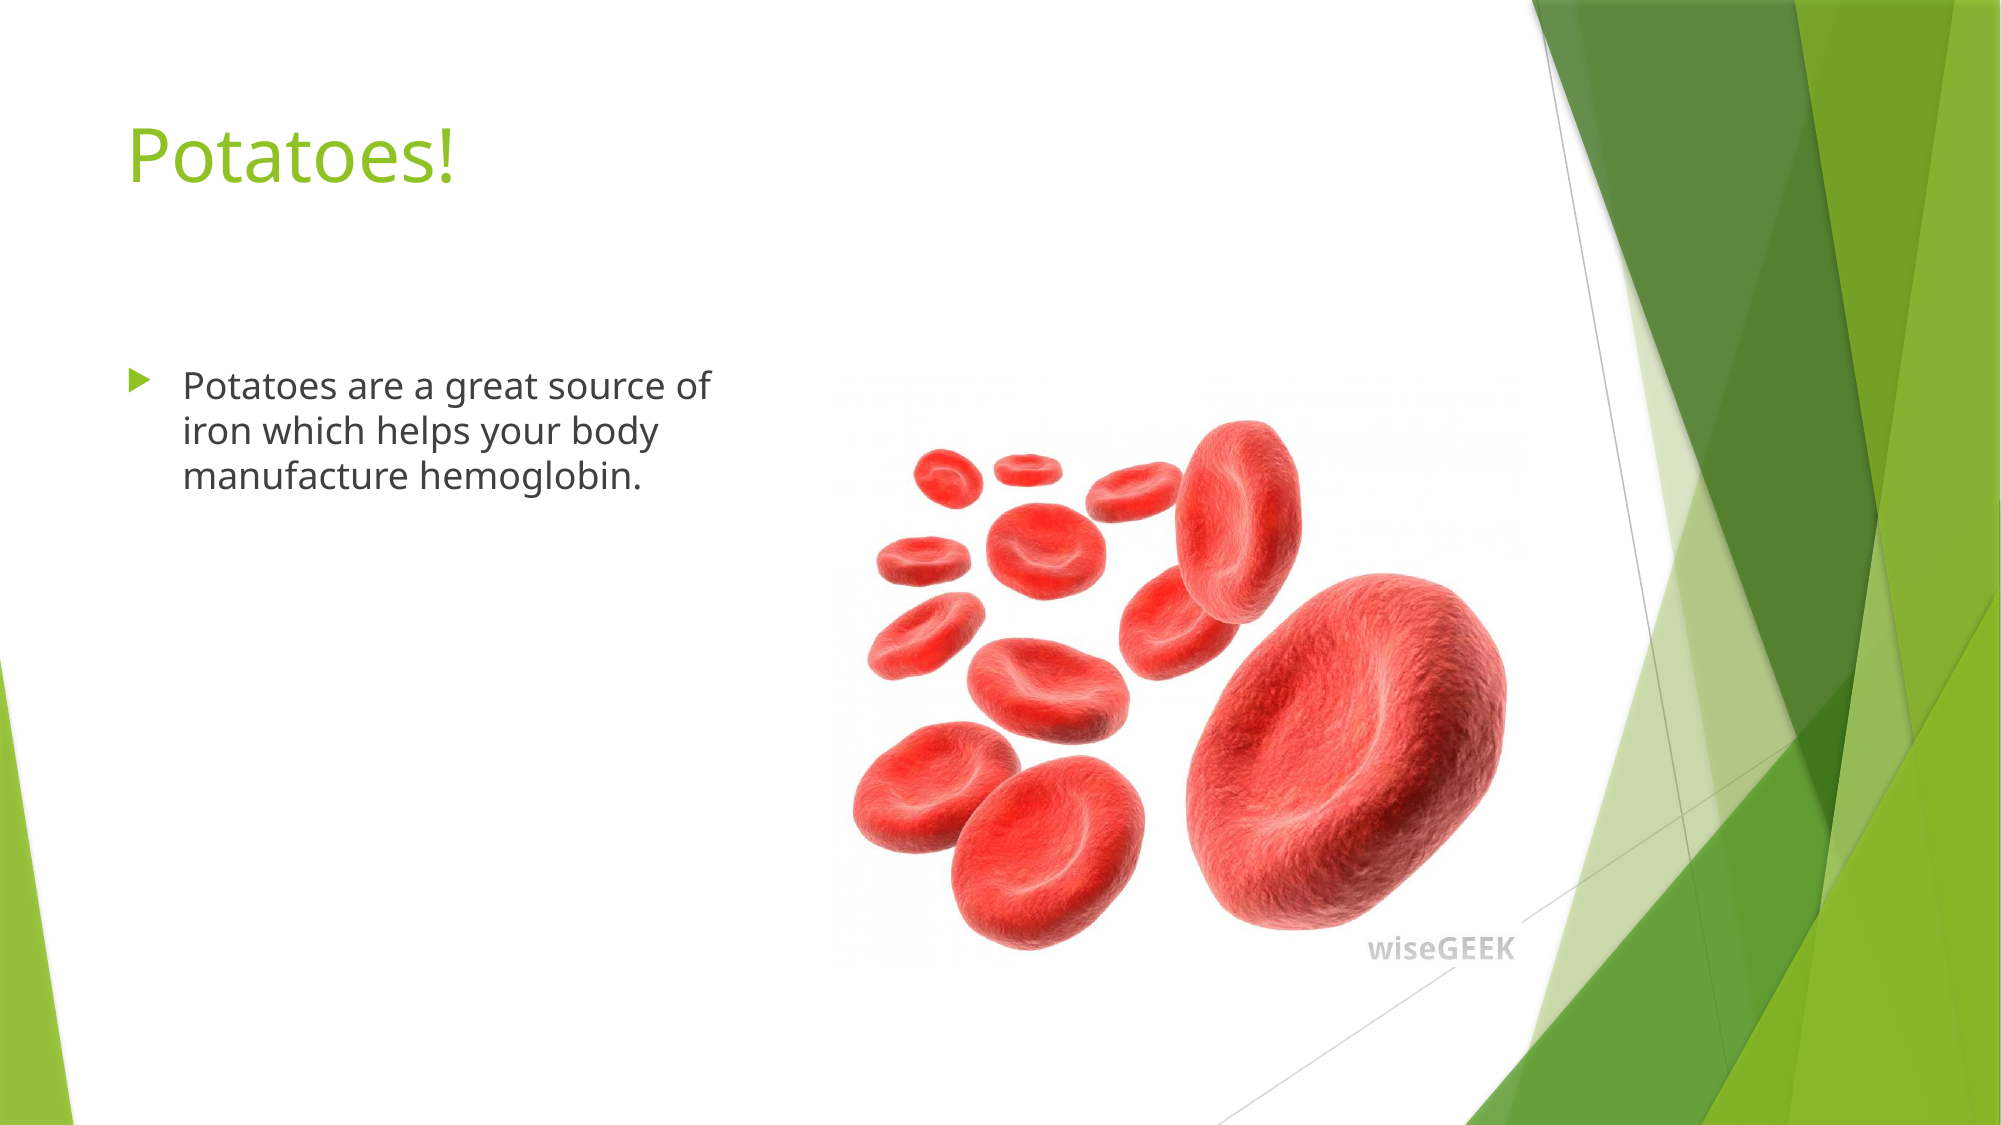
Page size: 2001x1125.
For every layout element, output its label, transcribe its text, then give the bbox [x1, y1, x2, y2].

list Potatoes are a great source of iron which helps your body manufacture hemoglobin. [111, 354, 798, 992]
title Potatoes! [111, 99, 1522, 317]
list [834, 378, 1522, 968]
